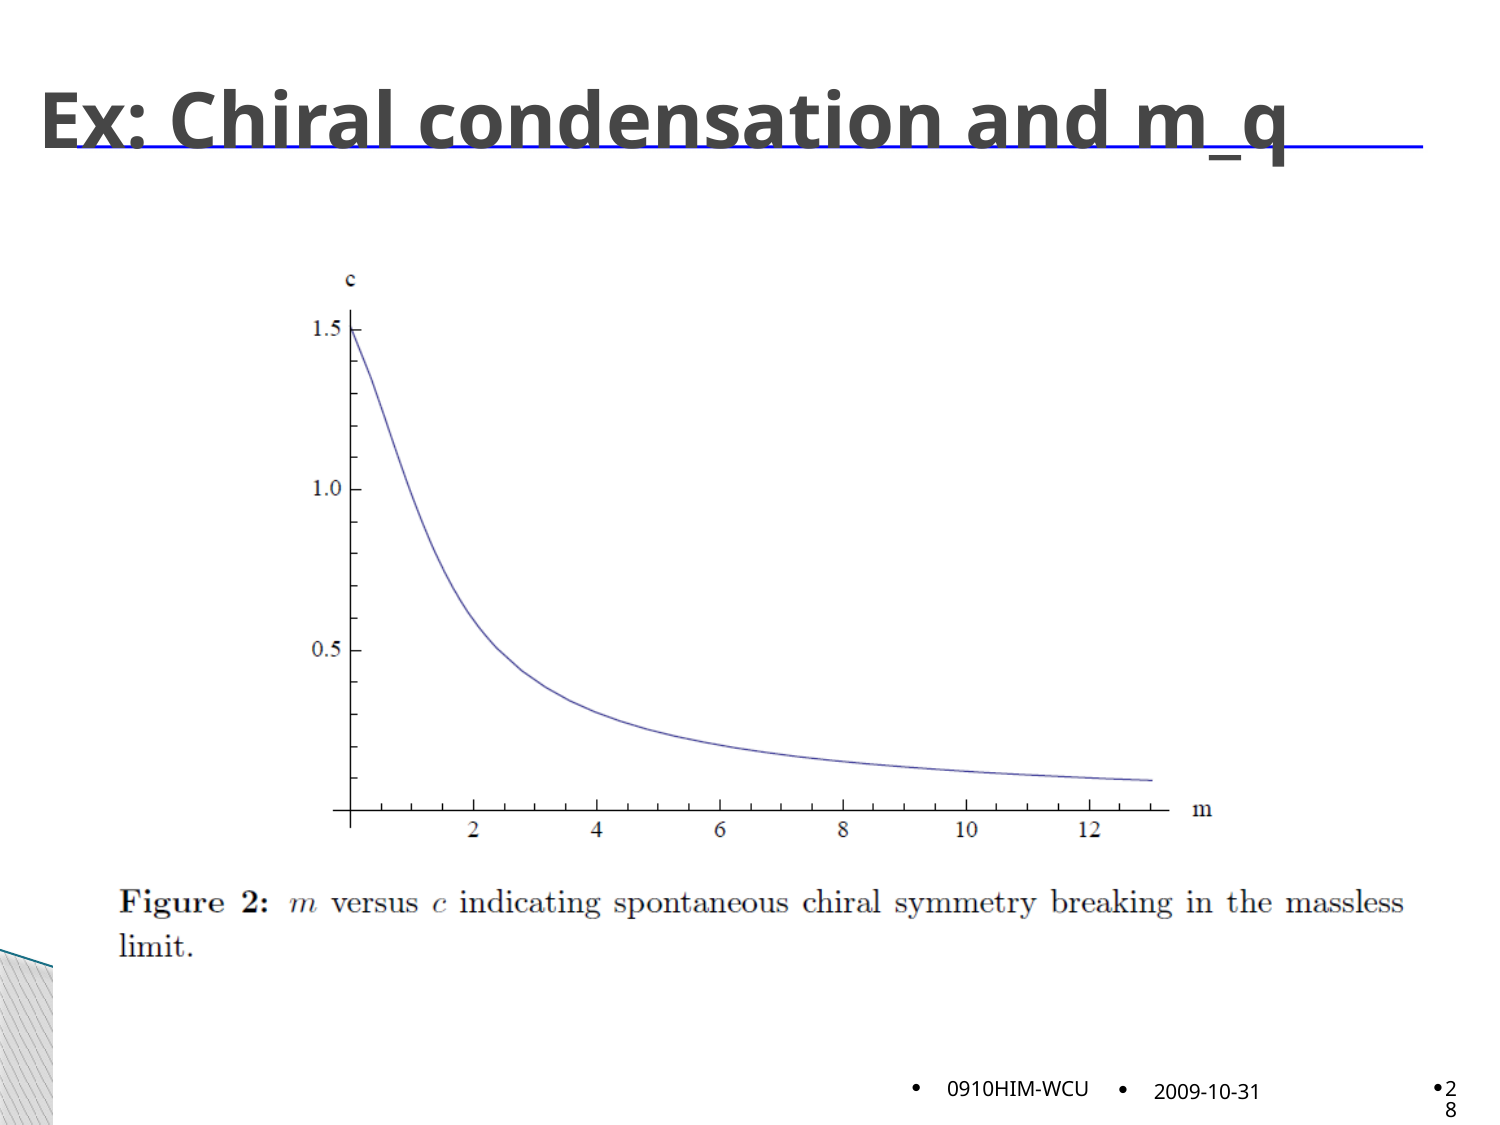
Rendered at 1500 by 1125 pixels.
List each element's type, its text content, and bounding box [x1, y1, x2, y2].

slide_number 28 [1418, 1051, 1479, 1112]
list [74, 244, 1426, 984]
footer 0910HIM-WCU [718, 1051, 1105, 1112]
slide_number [1105, 1051, 1418, 1112]
title Ex: Chiral condensation and m_q [23, 23, 1374, 211]
